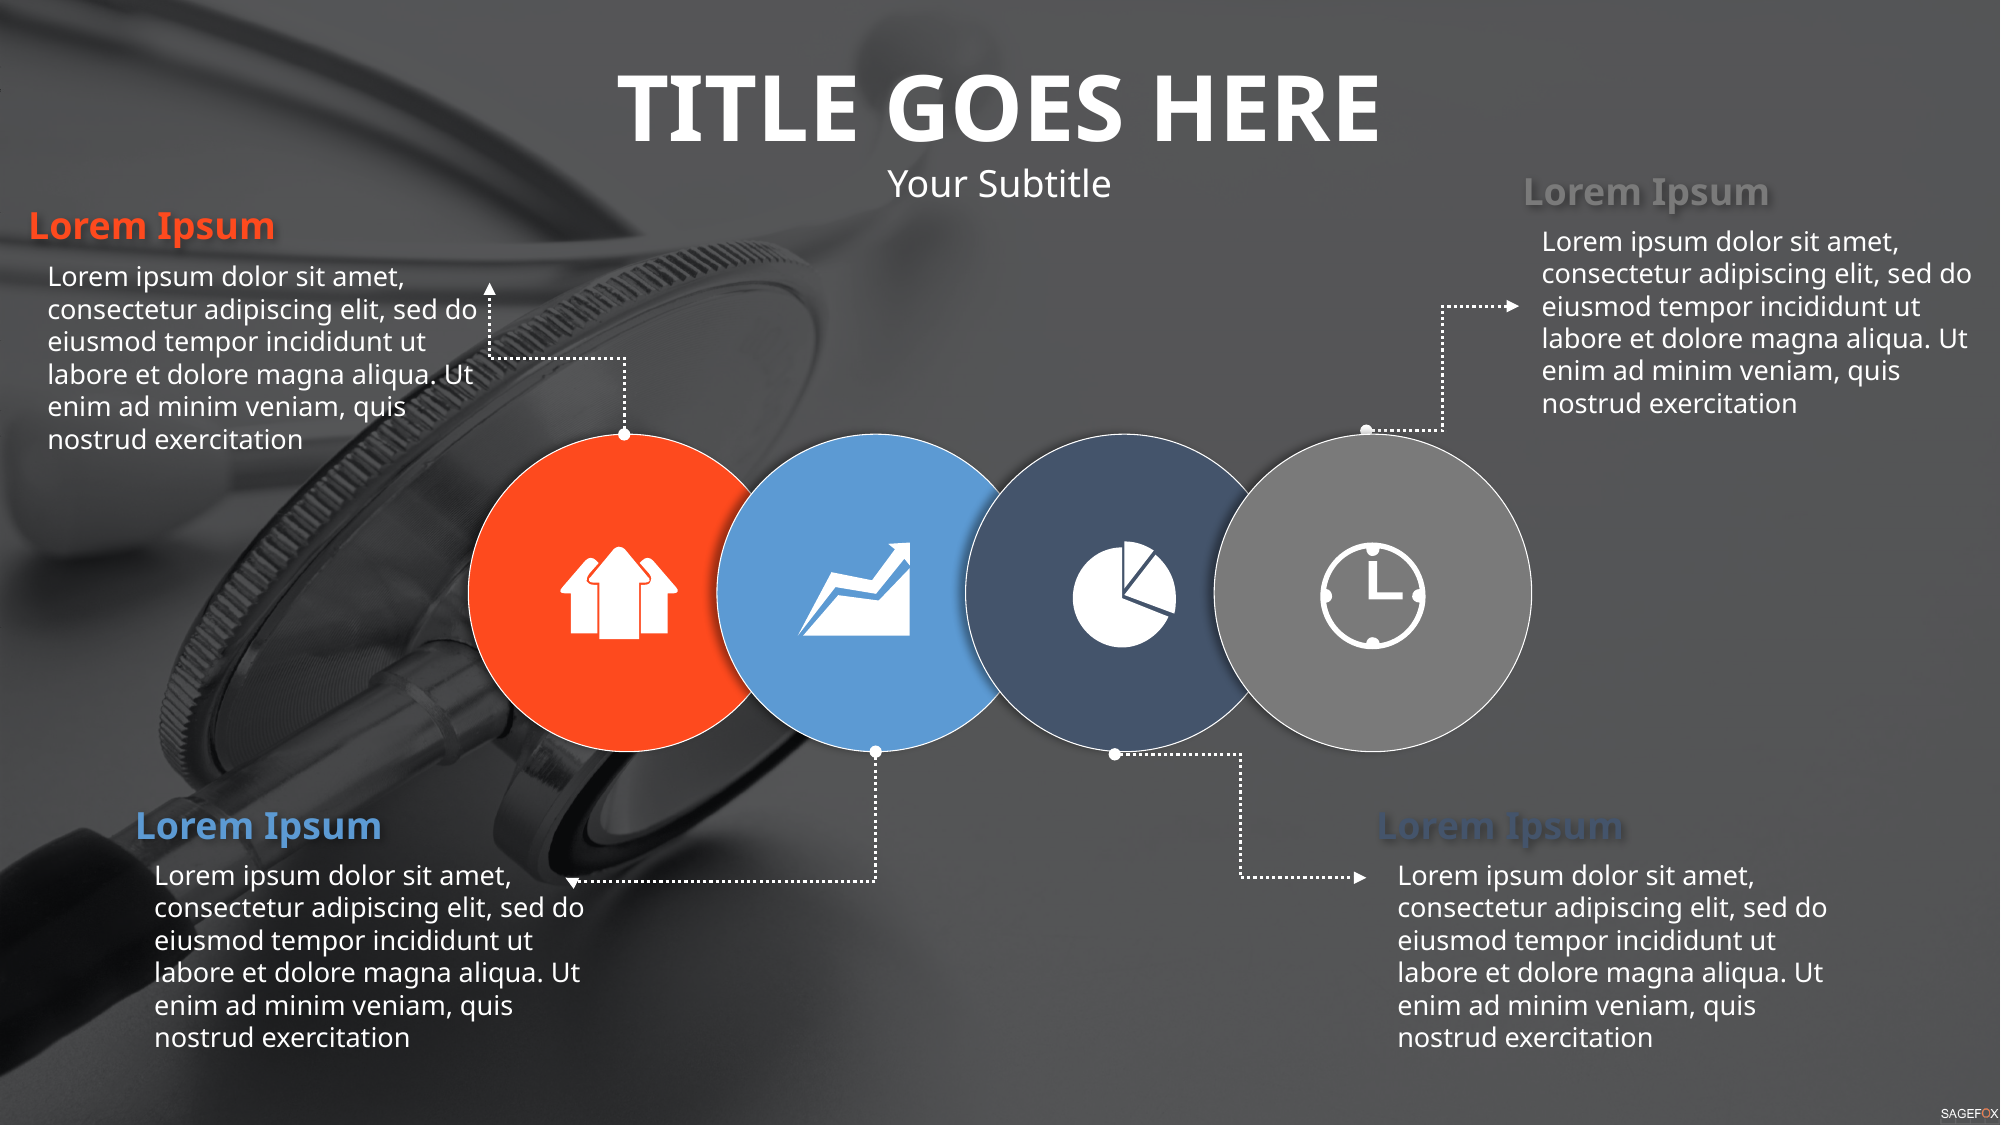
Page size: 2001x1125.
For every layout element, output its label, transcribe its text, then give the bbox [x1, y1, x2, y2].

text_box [657, 659, 784, 970]
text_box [1114, 754, 1367, 878]
text_box [1213, 433, 1533, 753]
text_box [1366, 306, 1520, 431]
picture [1940, 0, 2001, 1125]
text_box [1350, 794, 1840, 1061]
text_box [964, 433, 1242, 753]
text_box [1320, 542, 1426, 650]
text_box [108, 794, 597, 1061]
text_box [715, 433, 993, 753]
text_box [490, 291, 633, 426]
text_box TITLE GOES HERE Your Subtitle [548, 42, 1452, 212]
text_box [558, 546, 680, 640]
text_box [1072, 541, 1176, 648]
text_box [2, 194, 490, 462]
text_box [1496, 160, 1984, 426]
text_box [467, 433, 744, 753]
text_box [797, 542, 910, 636]
